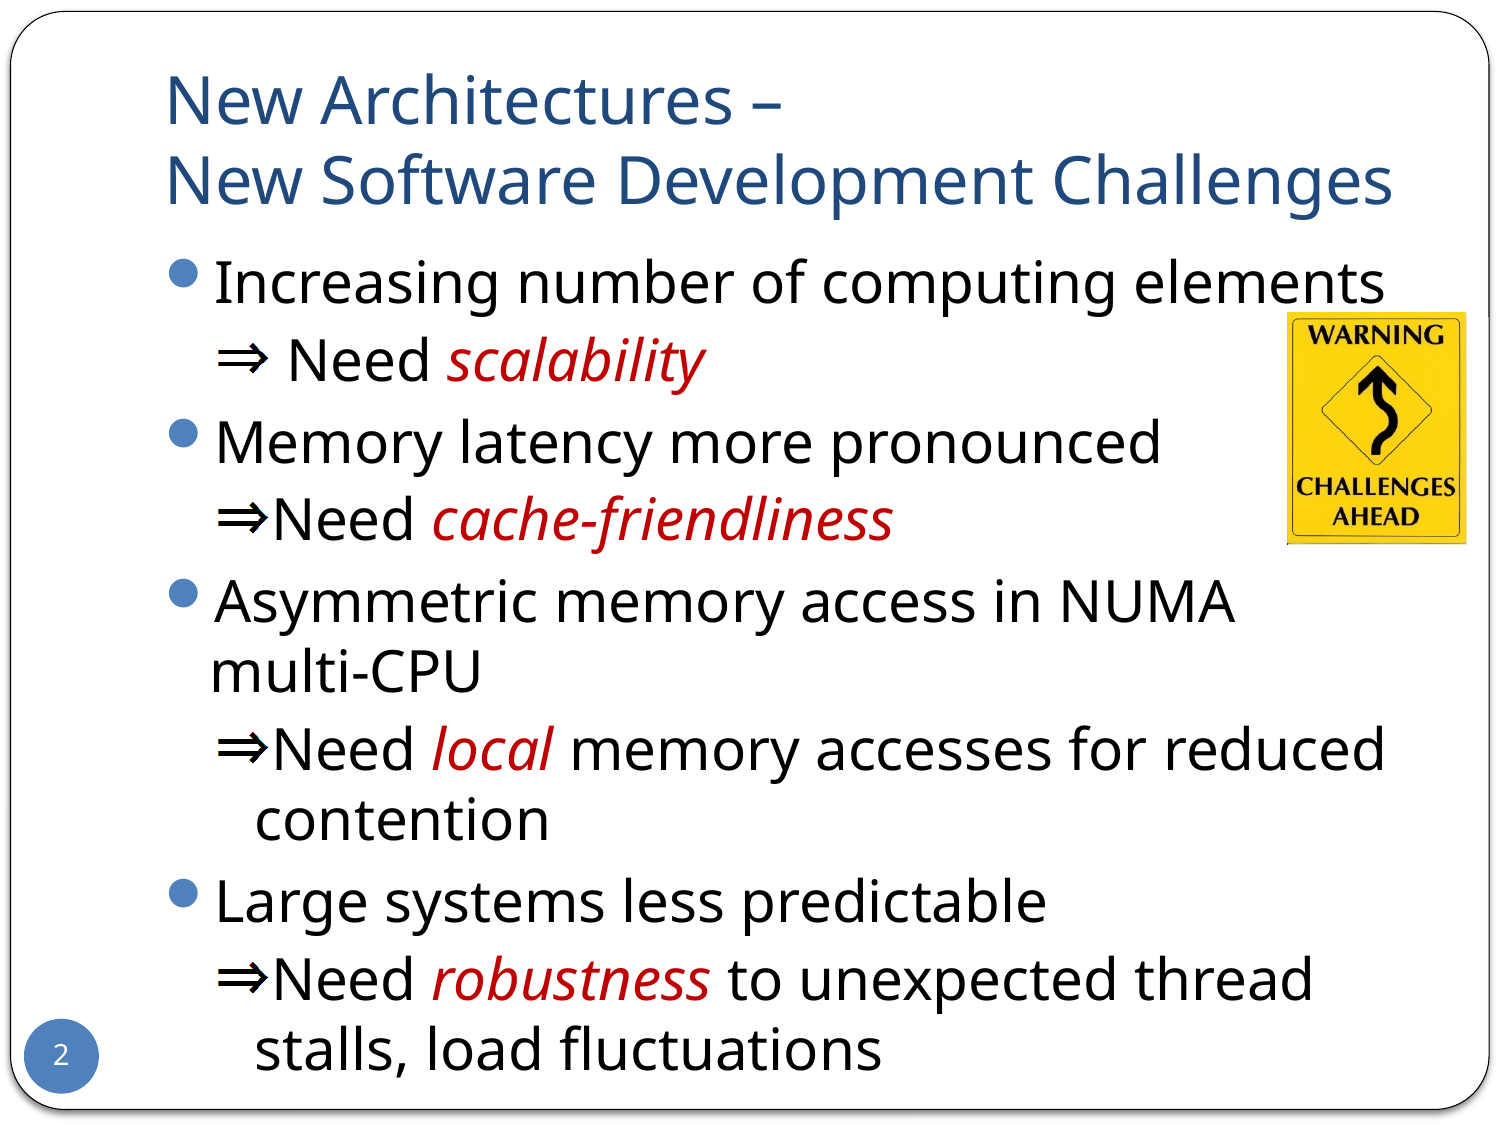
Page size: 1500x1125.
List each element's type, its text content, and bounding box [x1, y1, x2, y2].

list Increasing number of computing elements Need scalability Memory latency more pronounced Need cache-friendliness Asymmetric memory access in NUMA multi-CPU Need local memory accesses for reduced contention Large systems less predictable Need robustness to unexpected thread stalls, load fluctuations [150, 237, 1425, 988]
picture [1287, 312, 1467, 545]
picture [217, 340, 272, 375]
title New Architectures – New Software Development Challenges [150, 45, 1425, 233]
picture [217, 729, 272, 765]
slide_number 2 [23, 1018, 99, 1094]
picture [217, 499, 272, 535]
picture [217, 959, 272, 995]
